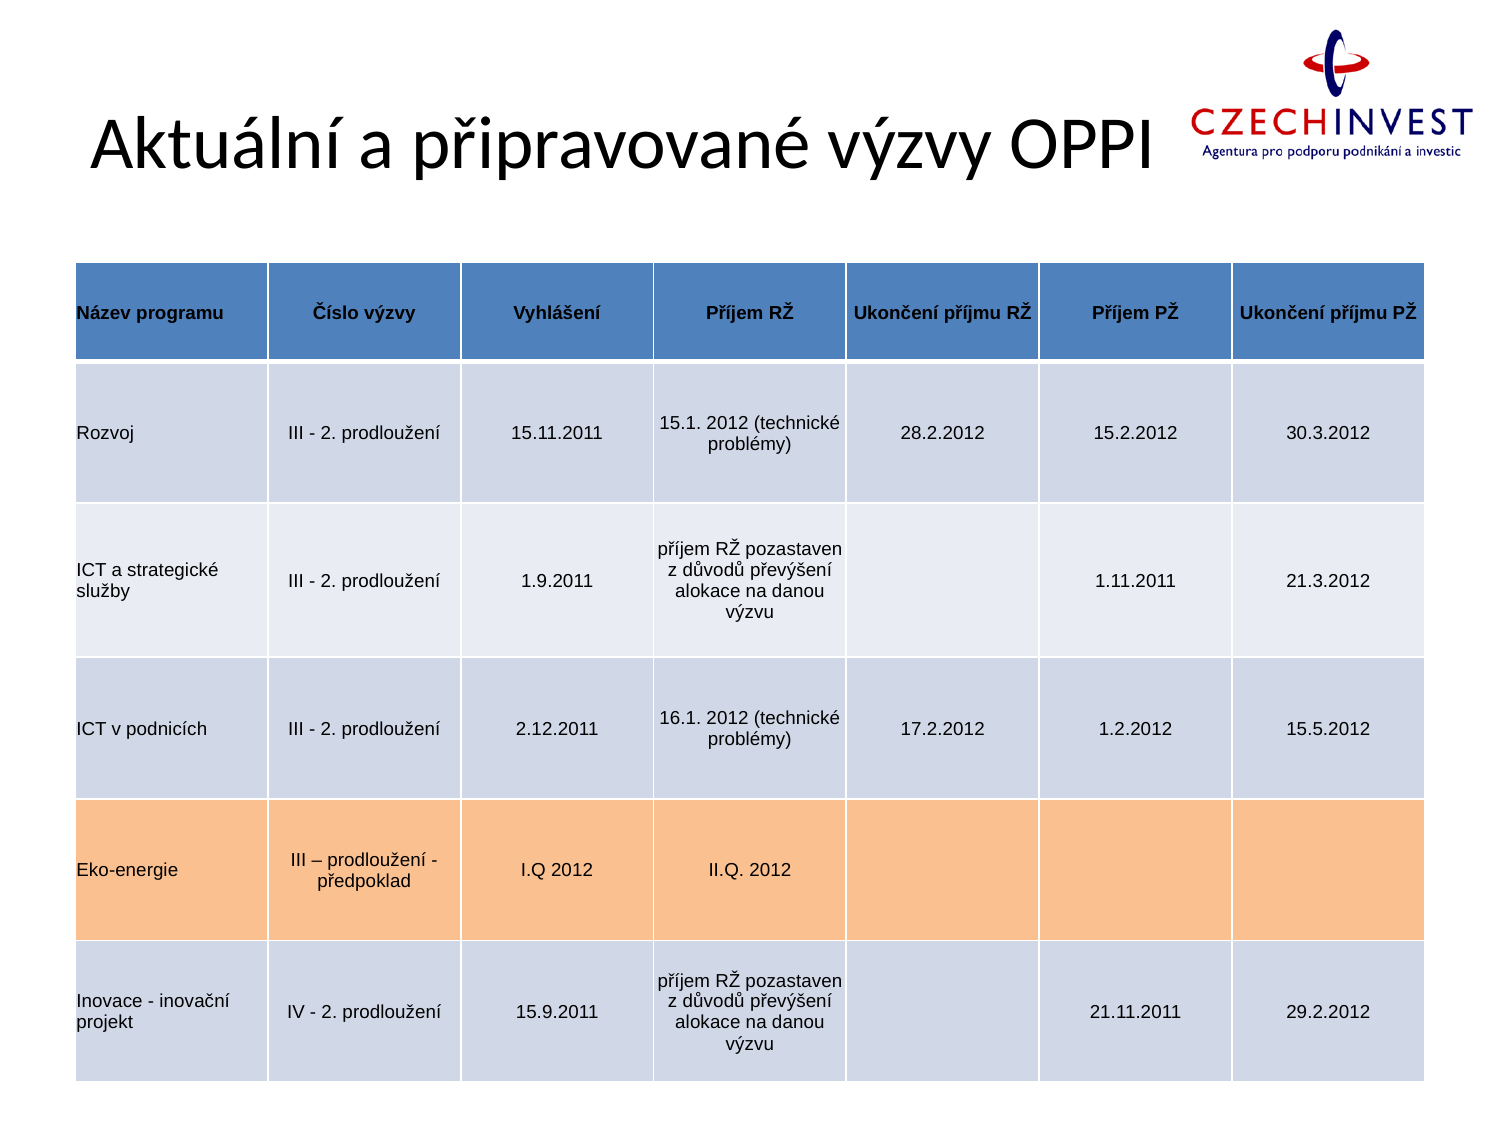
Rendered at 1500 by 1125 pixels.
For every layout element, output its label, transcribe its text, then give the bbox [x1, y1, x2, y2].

table_header Příjem RŽ [654, 263, 845, 359]
table_cell 15.9.2011 [462, 941, 653, 1081]
table_cell 15.2.2012 [1040, 364, 1231, 502]
table_cell 1.2.2012 [1040, 658, 1231, 798]
table_cell 29.2.2012 [1233, 941, 1424, 1081]
table_header Vyhlášení [462, 263, 653, 359]
table_cell příjem RŽ pozastaven z důvodů převýšení alokace na danou výzvu [654, 504, 845, 656]
table_cell 17.2.2012 [847, 658, 1038, 798]
table_cell 15.11.2011 [462, 364, 653, 502]
table_cell Inovace - inovační projekt [76, 941, 267, 1081]
table_cell 28.2.2012 [847, 364, 1038, 502]
table_cell příjem RŽ pozastaven z důvodů převýšení alokace na danou výzvu [654, 941, 845, 1081]
picture [1163, 0, 1500, 187]
table_cell III - 2. prodloužení [269, 658, 460, 798]
table_cell ICT a strategické služby [76, 504, 267, 656]
title Aktuální a připravované výzvy OPPI [75, 45, 1425, 233]
table_cell 1.11.2011 [1040, 504, 1231, 656]
table_cell 21.11.2011 [1040, 941, 1231, 1081]
table_cell III - 2. prodloužení [269, 364, 460, 502]
table_cell Rozvoj [76, 364, 267, 502]
table_cell [1233, 800, 1424, 940]
table_cell III - 2. prodloužení [269, 504, 460, 656]
table_header Ukončení příjmu RŽ [847, 263, 1038, 359]
table_header Ukončení příjmu PŽ [1233, 263, 1424, 359]
table_cell 21.3.2012 [1233, 504, 1424, 656]
table_cell II.Q. 2012 [654, 800, 845, 940]
table_cell 15.5.2012 [1233, 658, 1424, 798]
table_cell ICT v podnicích [76, 658, 267, 798]
table_cell 2.12.2011 [462, 658, 653, 798]
table_header Číslo výzvy [269, 263, 460, 359]
table_cell 16.1. 2012 (technické problémy) [654, 658, 845, 798]
table_header Název programu [76, 263, 267, 359]
table_cell [847, 800, 1038, 940]
table_cell Eko-energie [76, 800, 267, 940]
table_cell 15.1. 2012 (technické problémy) [654, 364, 845, 502]
table_cell [1040, 800, 1231, 940]
table_cell IV - 2. prodloužení [269, 941, 460, 1081]
table_cell I.Q 2012 [462, 800, 653, 940]
table_cell [847, 504, 1038, 656]
table_header Příjem PŽ [1040, 263, 1231, 359]
table_cell 30.3.2012 [1233, 364, 1424, 502]
table_cell III – prodloužení - předpoklad [269, 800, 460, 940]
table_cell 1.9.2011 [462, 504, 653, 656]
table_cell [847, 941, 1038, 1081]
